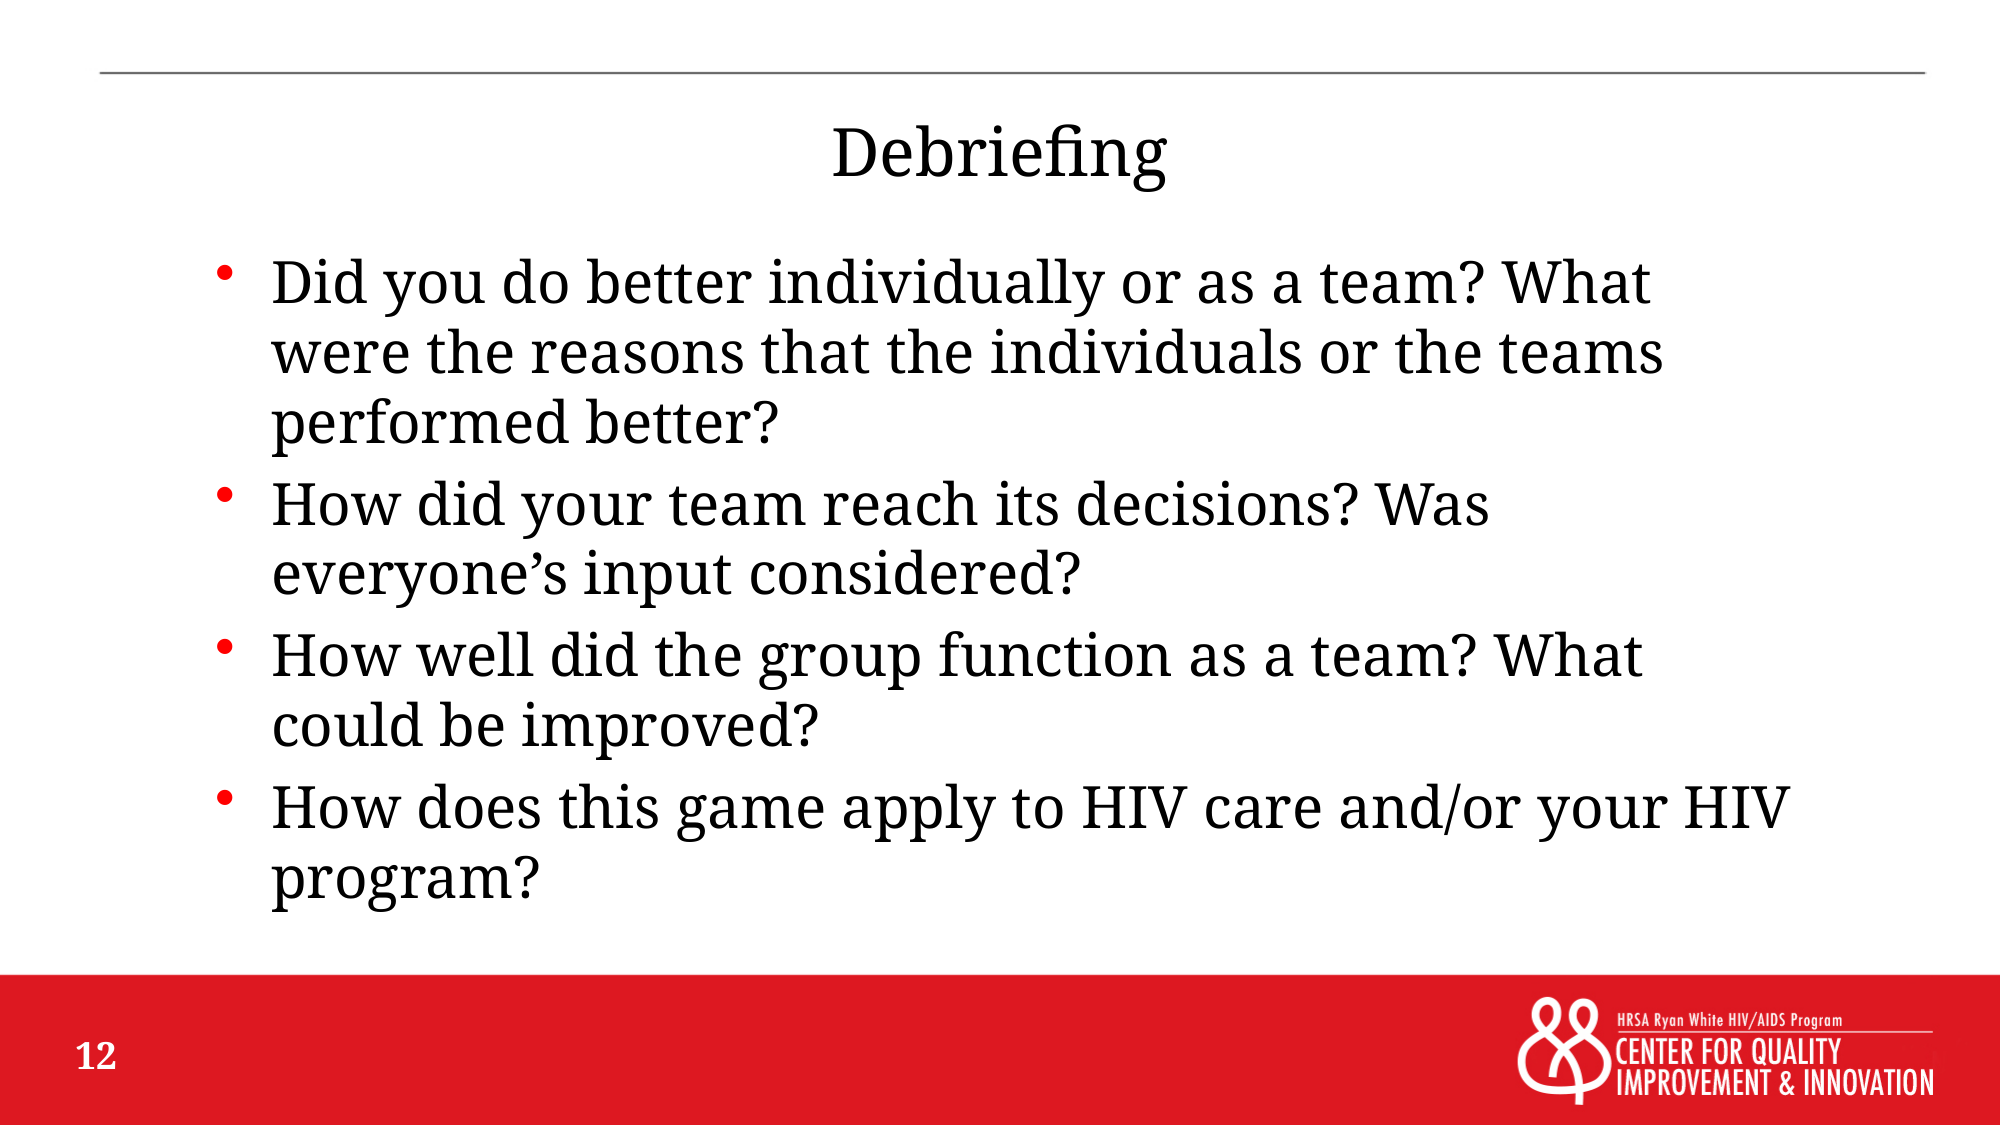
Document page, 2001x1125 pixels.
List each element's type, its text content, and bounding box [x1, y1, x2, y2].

list Did you do better individually or as a team? What were the reasons that the individuals or the teams performed better? How did your team reach its decisions? Was everyone’s input considered? How well did the group function as a team? What could be improved? How does this game apply to HIV care and/or your HIV program? [200, 237, 1813, 925]
picture [0, 0, 2000, 1125]
title Debriefing [150, 87, 1850, 213]
